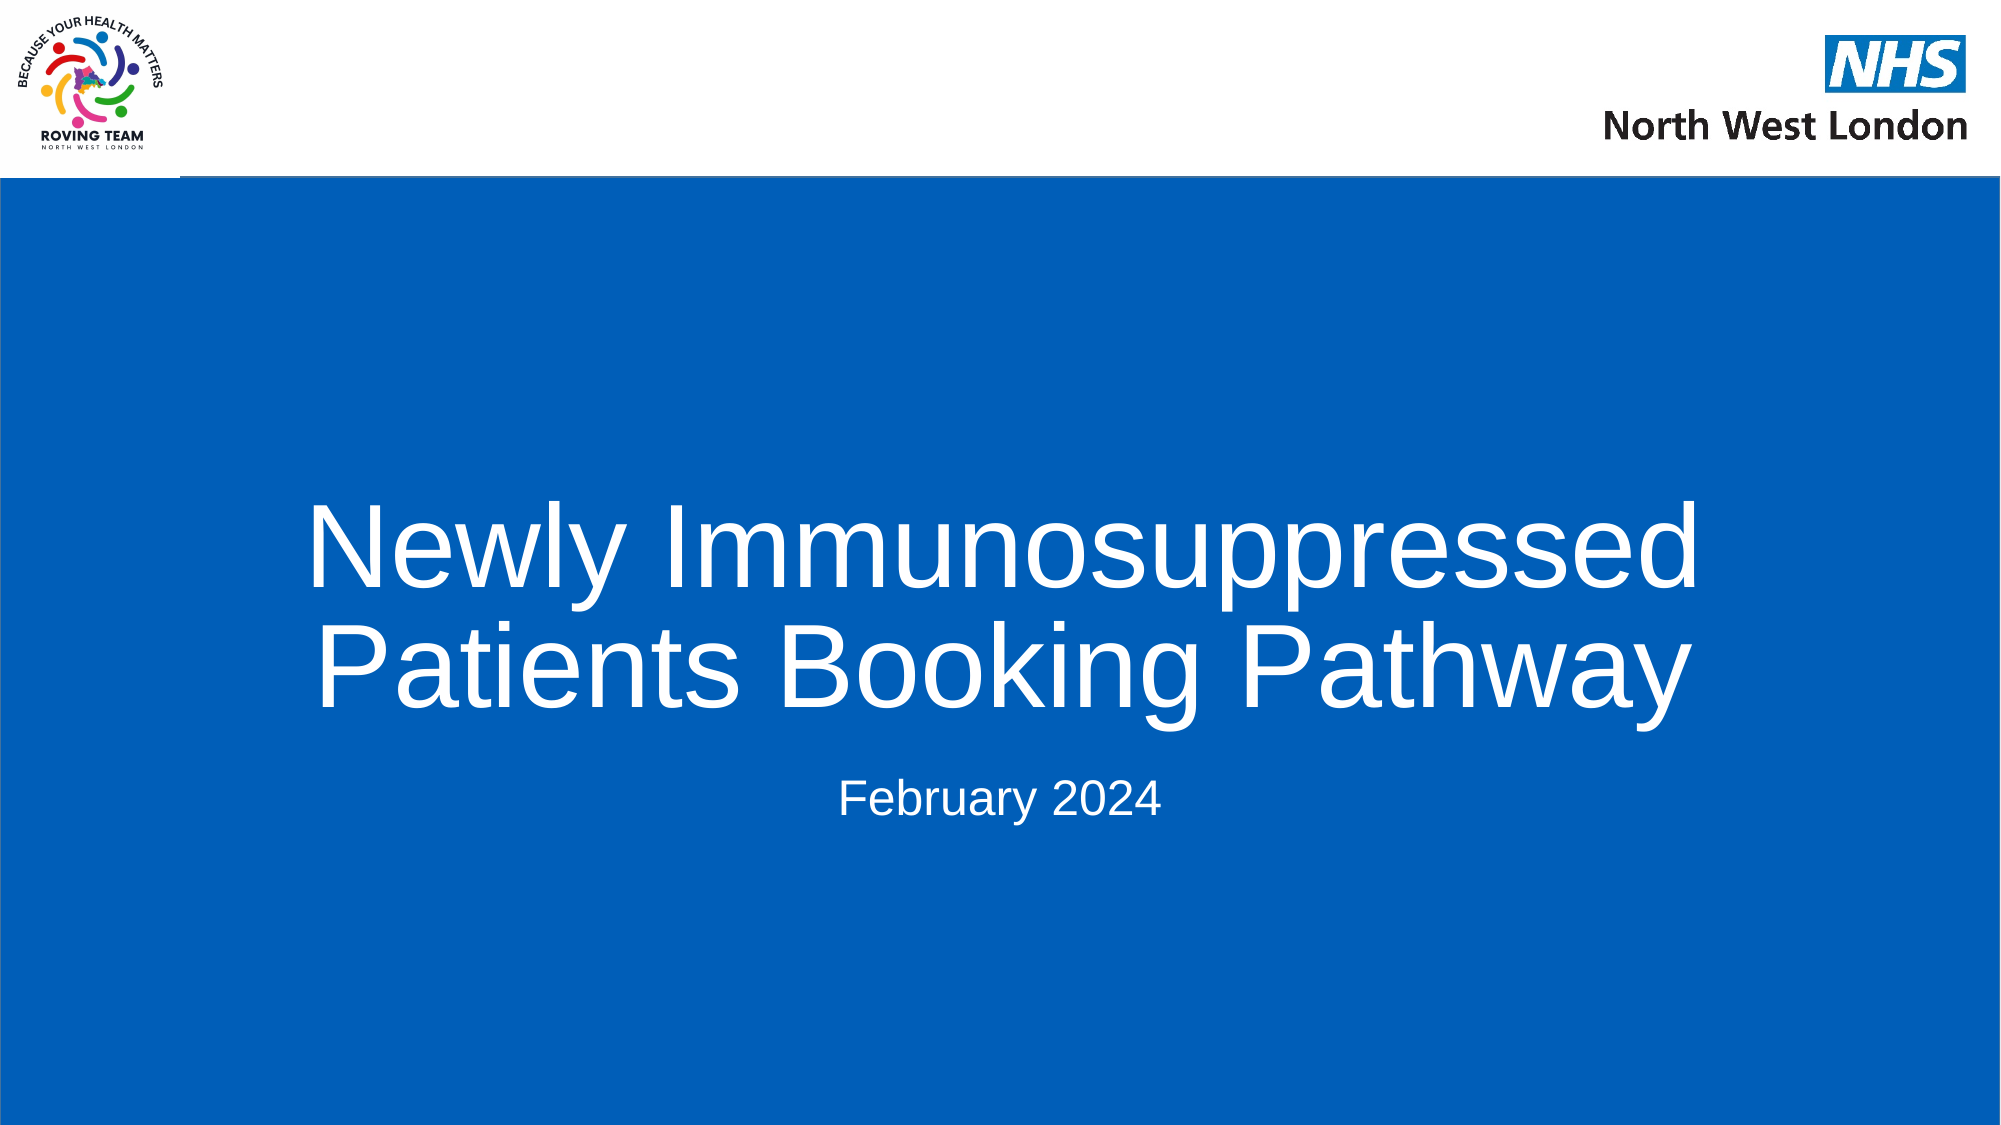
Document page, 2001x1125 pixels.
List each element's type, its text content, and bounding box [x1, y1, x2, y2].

subtitle February 2024 [249, 768, 1750, 917]
picture [0, 0, 180, 178]
picture [1602, 35, 1969, 149]
title Newly Immunosuppressed Patients Booking Pathway [254, 479, 1754, 872]
